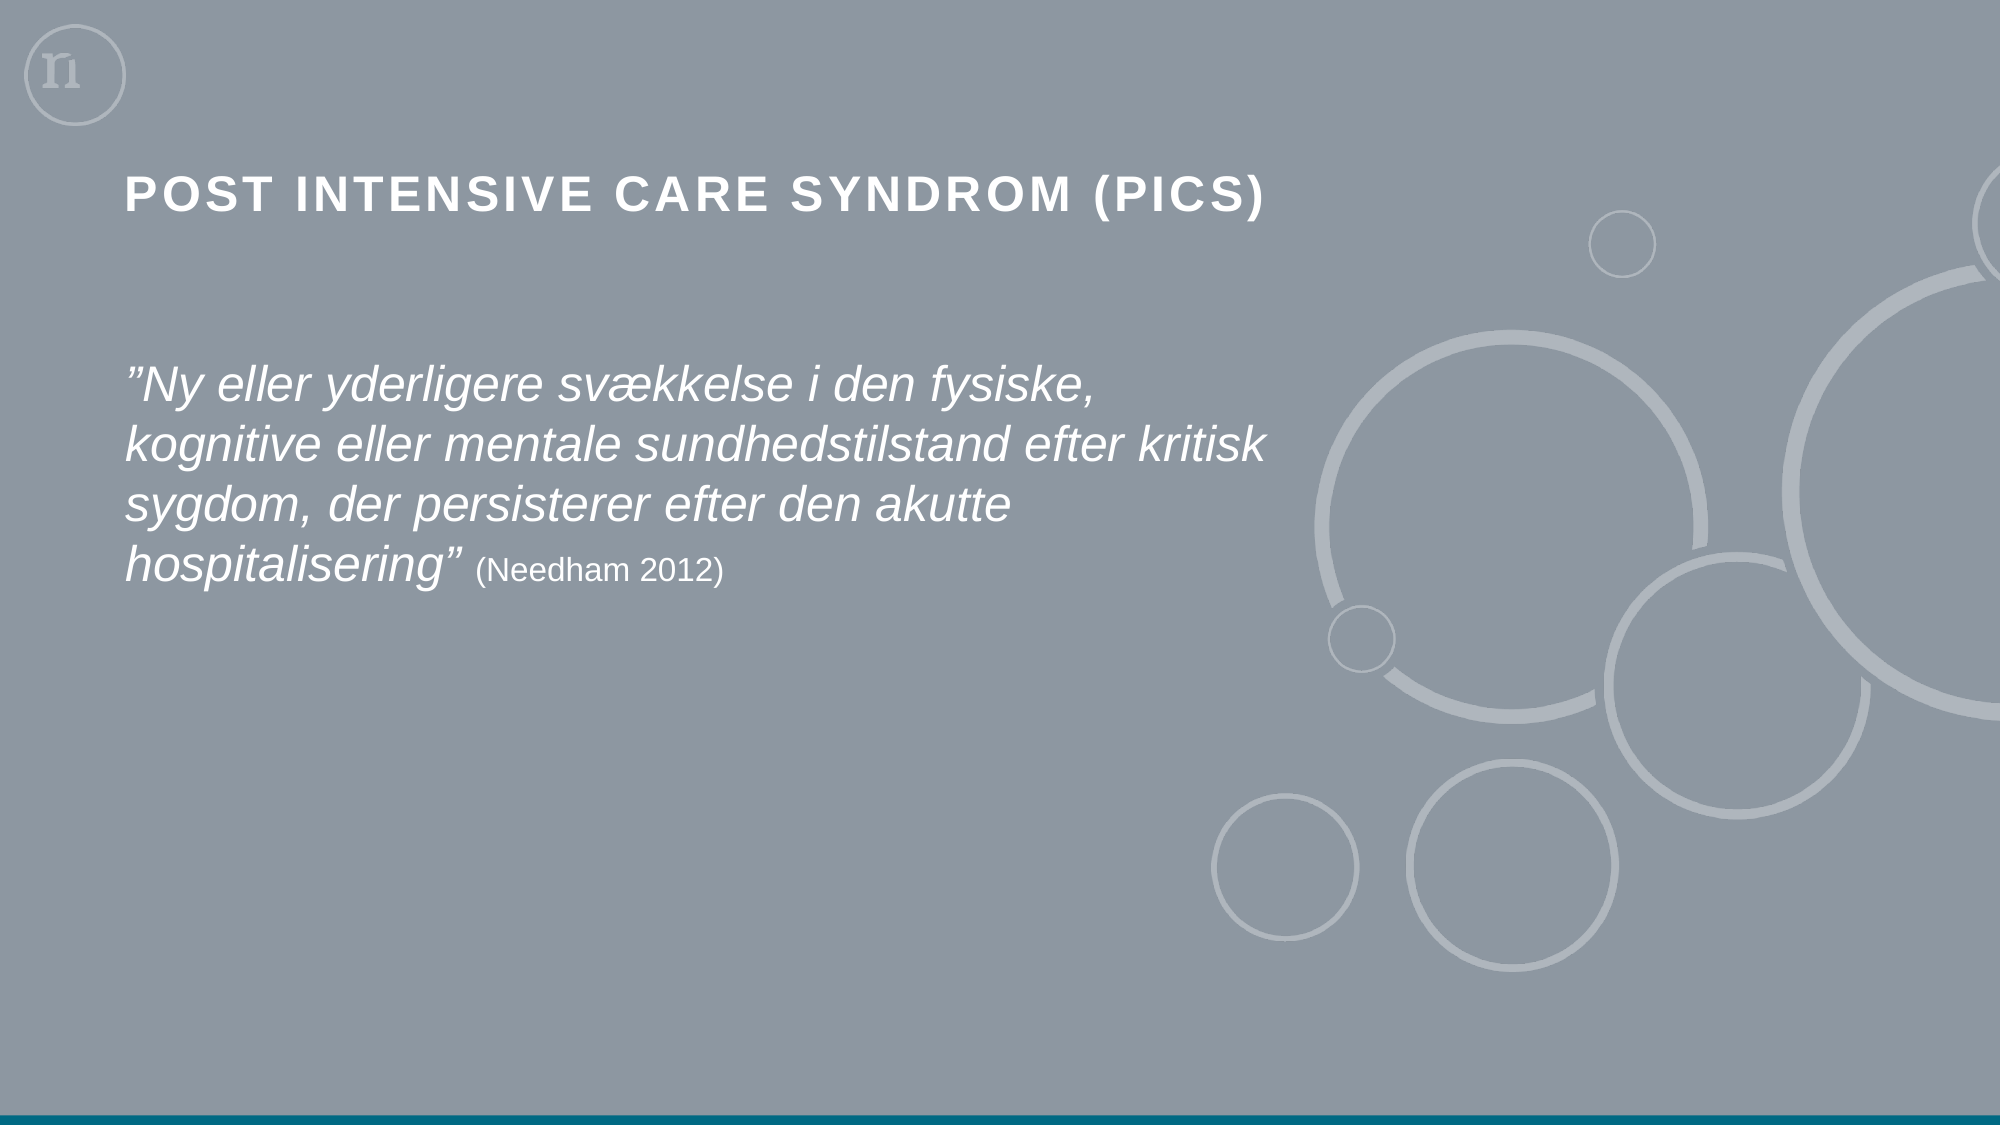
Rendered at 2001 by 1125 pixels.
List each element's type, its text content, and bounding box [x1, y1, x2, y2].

title Post intensive care syndrom (pics) [124, 58, 1463, 223]
picture [24, 24, 126, 126]
list ”Ny eller yderligere svækkelse i den fysiske, kognitive eller mentale sundhedstilstand efter kritisk sygdom, der persisterer efter den akutte hospitalisering” (Needham 2012) [125, 268, 1272, 1061]
picture [1211, 158, 2001, 972]
